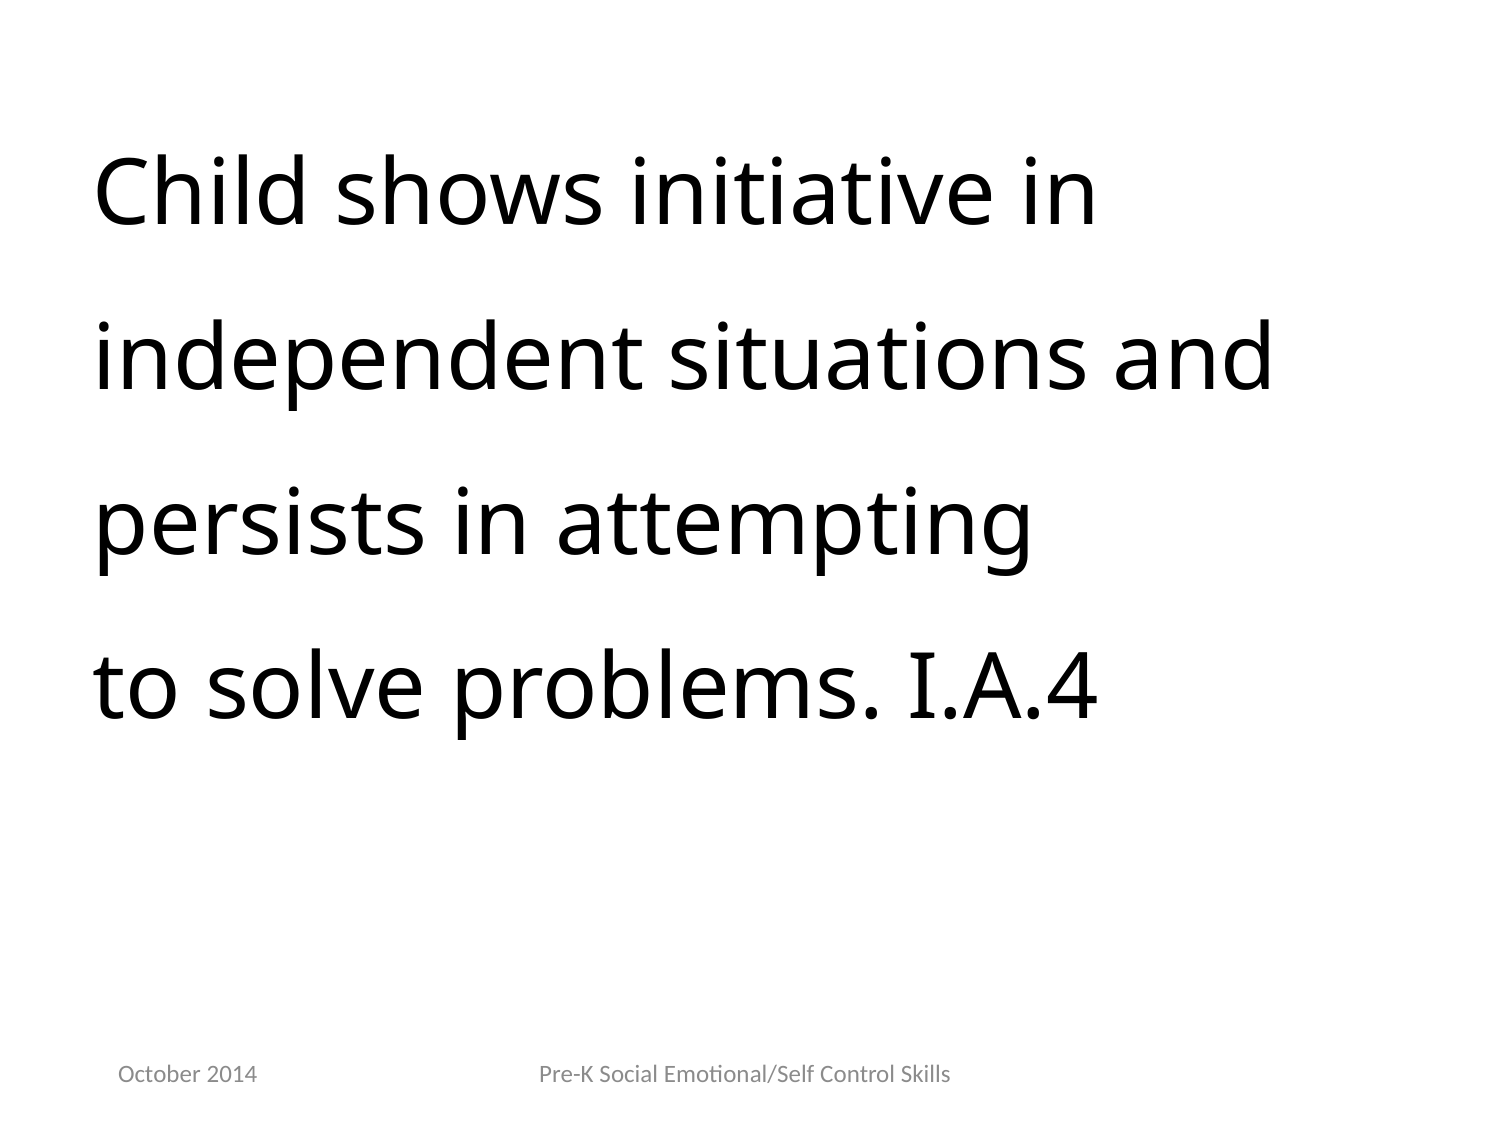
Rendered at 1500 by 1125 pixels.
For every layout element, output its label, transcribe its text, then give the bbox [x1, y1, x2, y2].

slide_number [103, 1042, 441, 1103]
footer Pre-K Social Emotional/Self Control Skills [492, 1042, 999, 1103]
subtitle Child shows initiative in independent situations and persists in attempting to solve problems. I.A.4 [78, 70, 1429, 1014]
